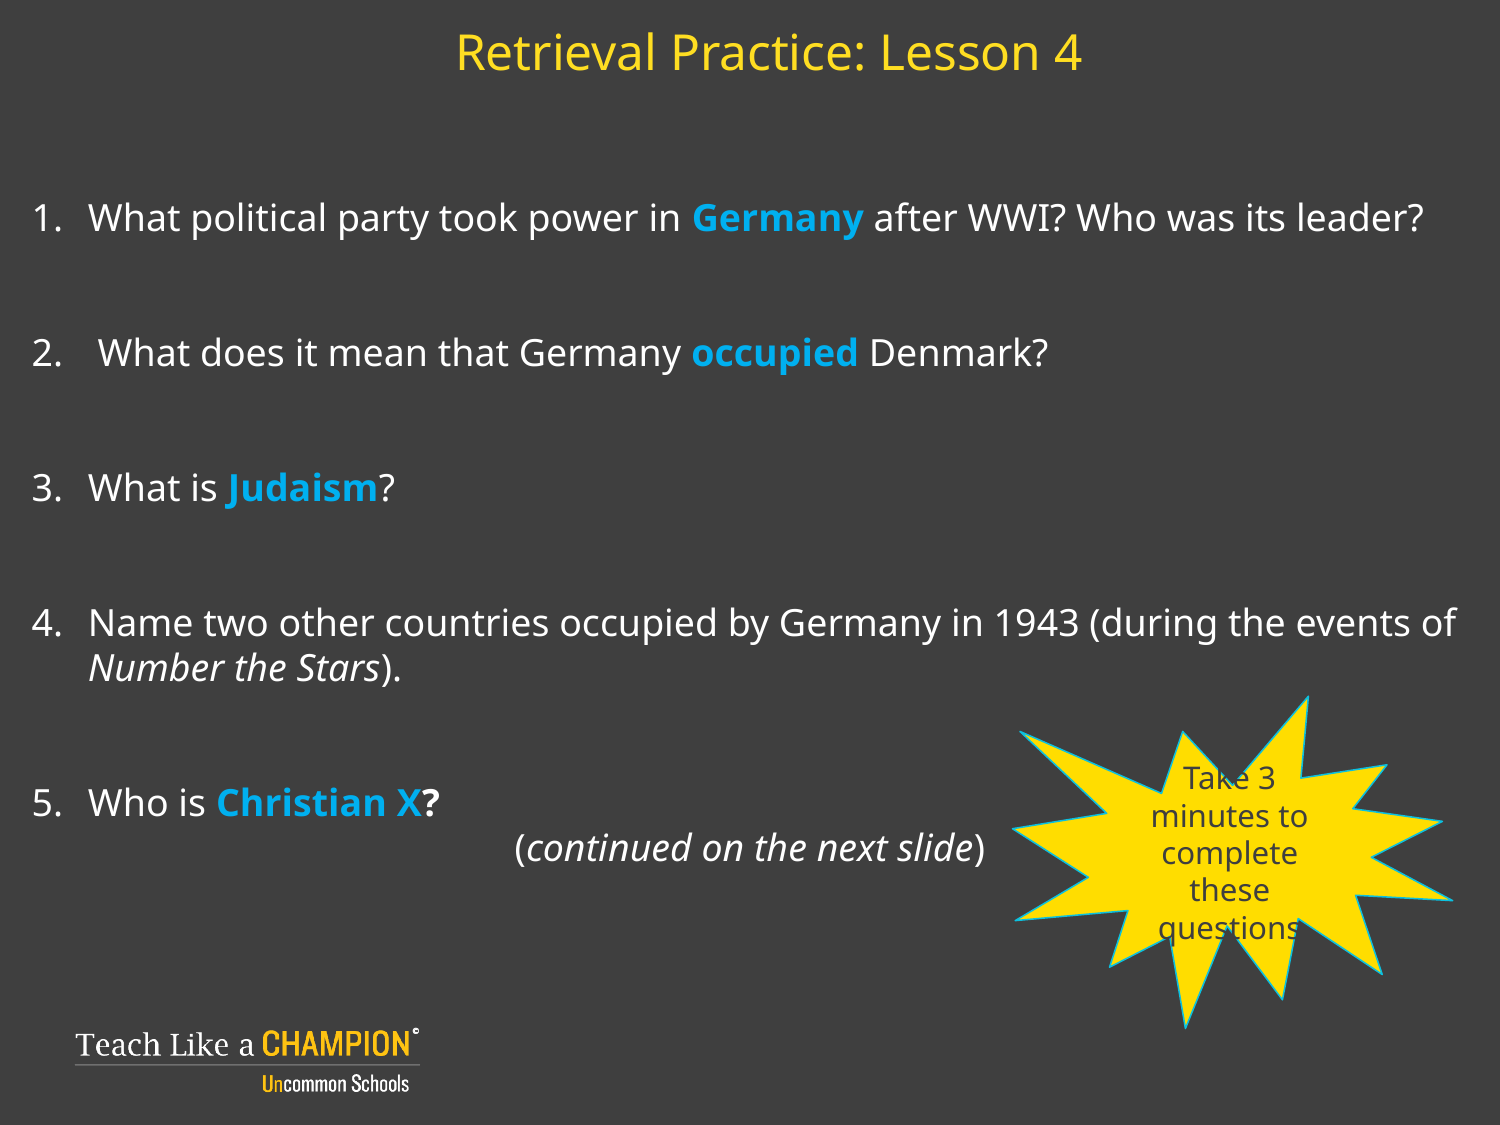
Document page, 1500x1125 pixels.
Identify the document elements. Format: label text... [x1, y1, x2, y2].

text_box What political party took power in Germany after WWI? Who was its leader? What does it mean that Germany occupied Denmark? What is Judaism? Name two other countries occupied by Germany in 1943 (during the events of Number the Stars). Who is Christian X? (continued on the next slide) [16, 96, 1483, 927]
title Retrieval Practice: Lesson 4 [304, 13, 1233, 96]
picture [72, 1024, 423, 1095]
text_box Take 3 minutes to complete these questions [1012, 696, 1453, 1029]
